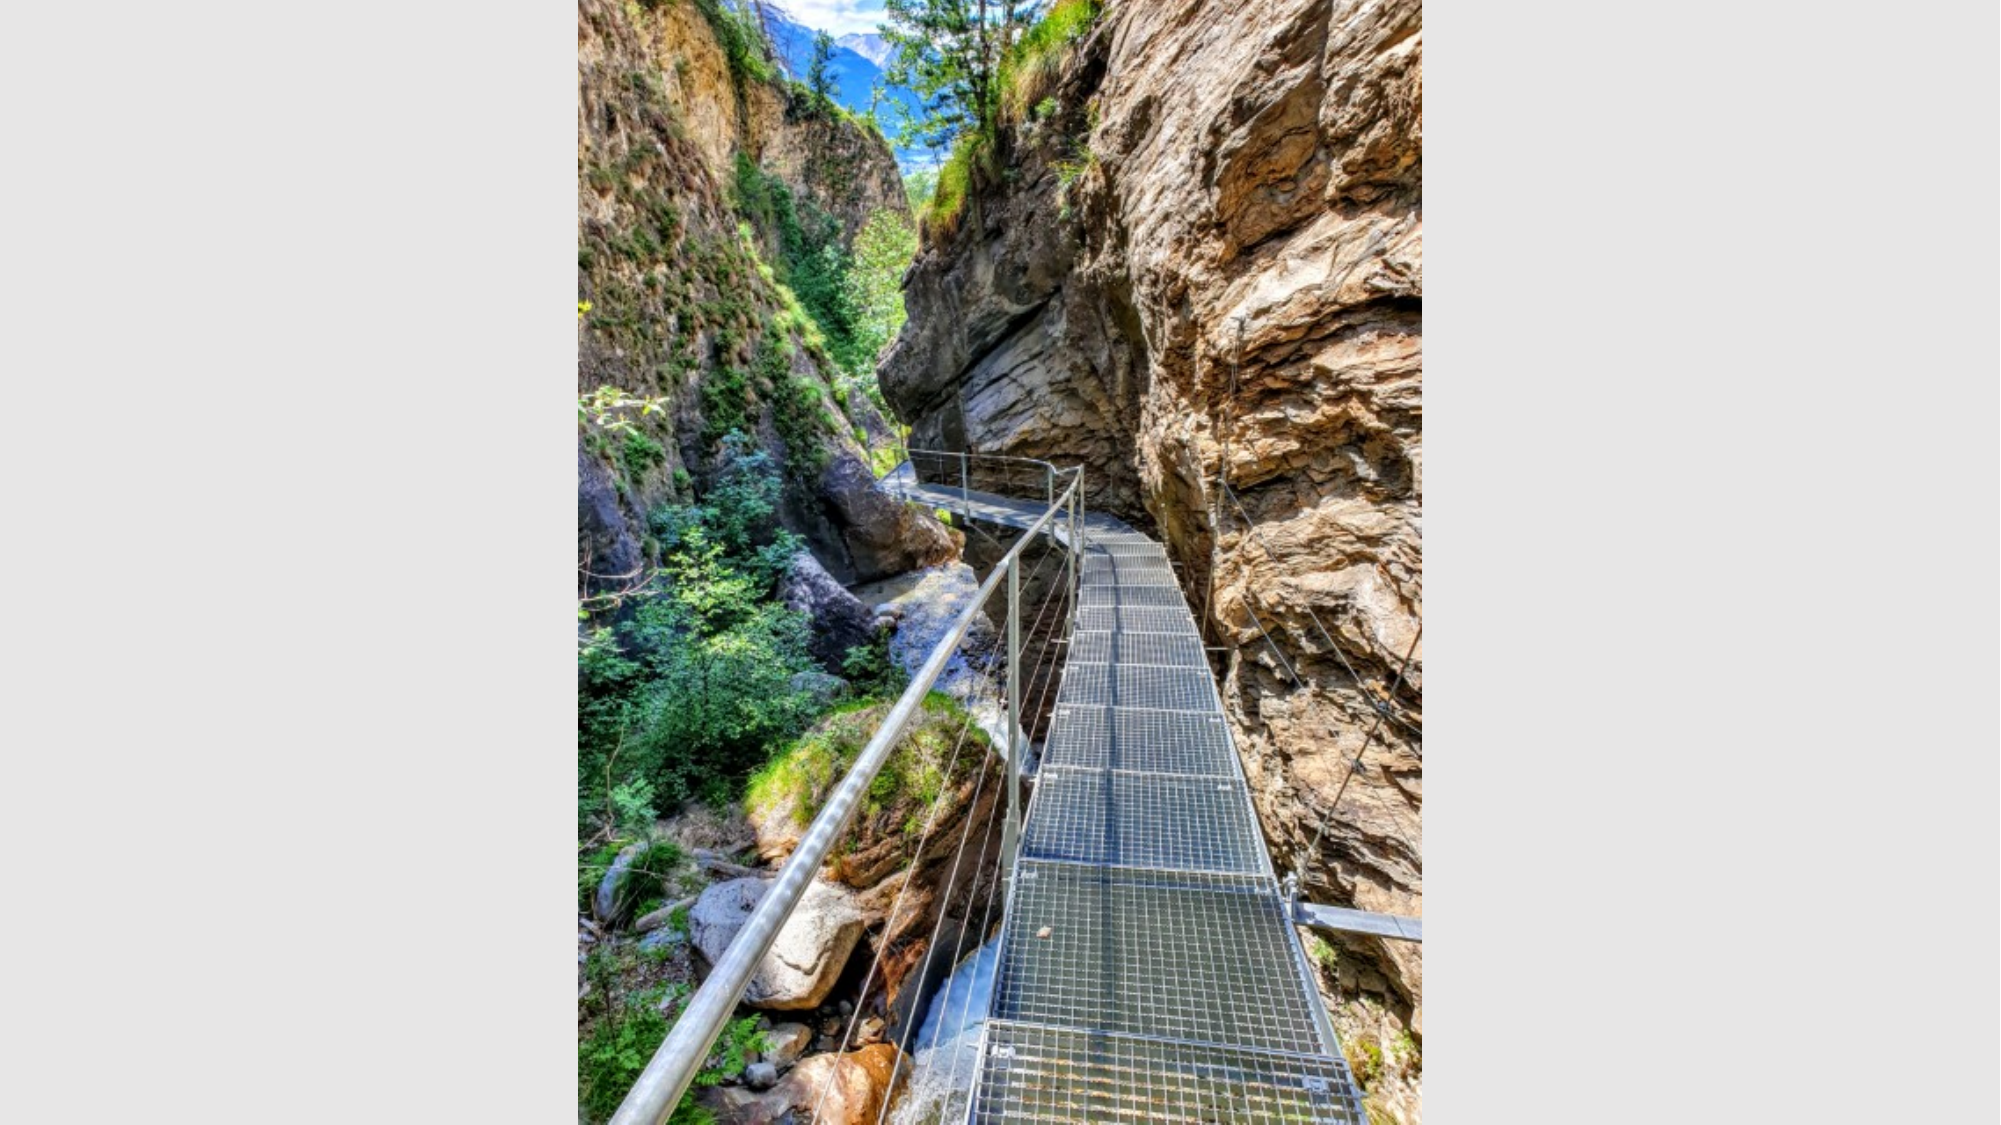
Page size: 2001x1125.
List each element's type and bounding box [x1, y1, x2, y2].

picture [578, 0, 1422, 1125]
